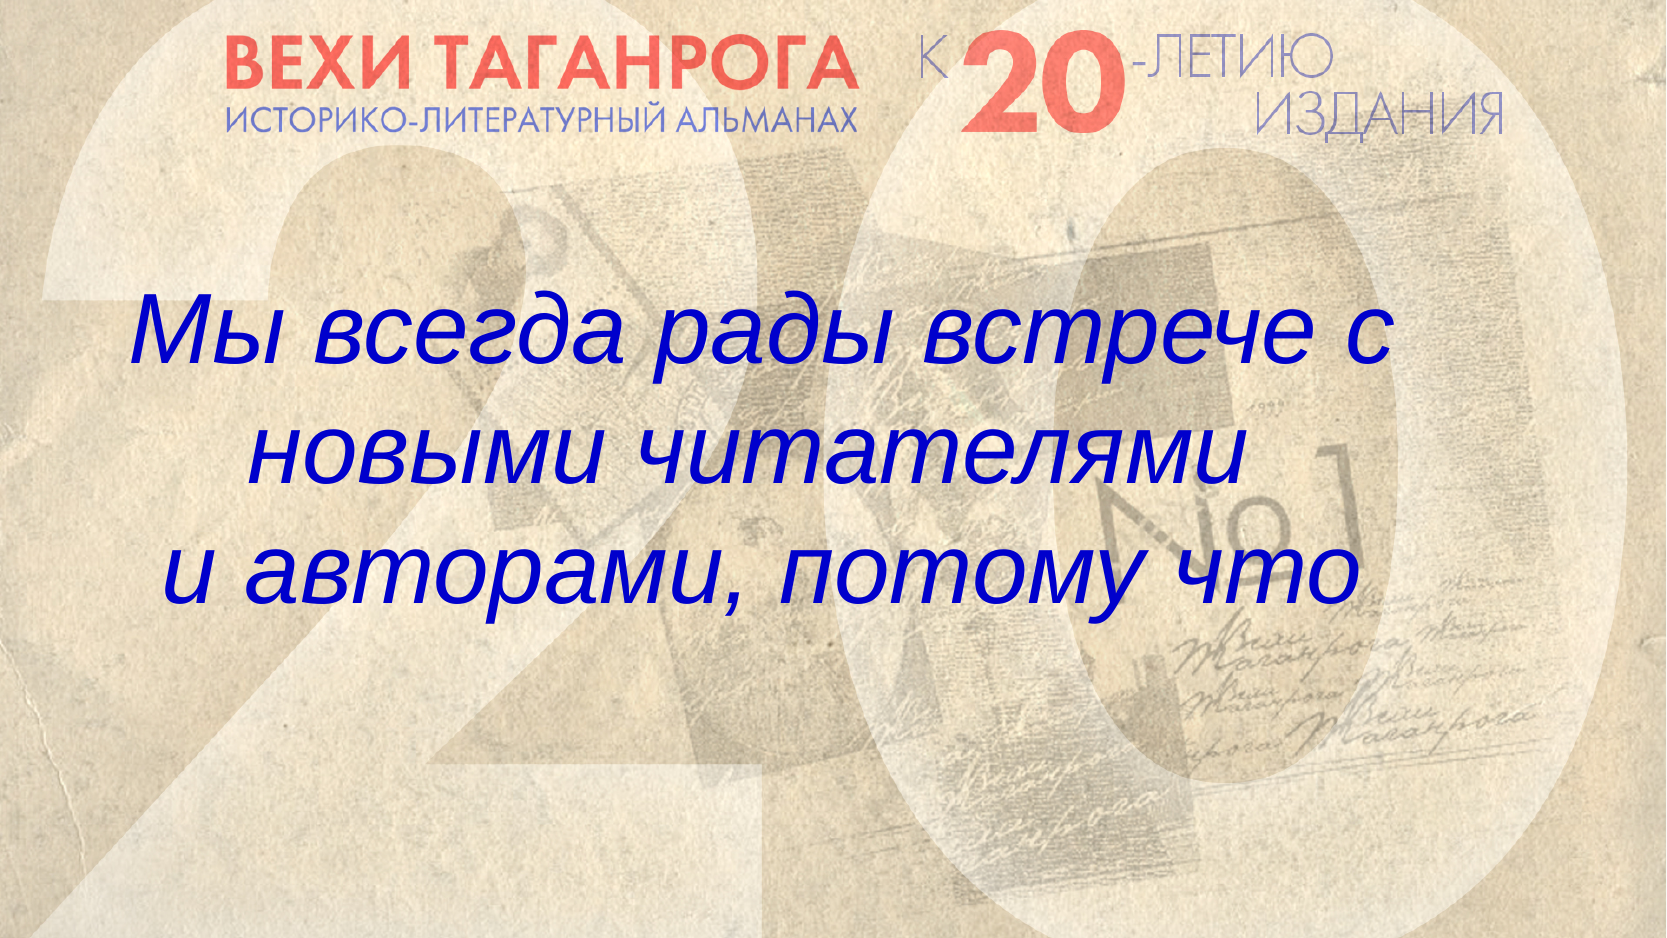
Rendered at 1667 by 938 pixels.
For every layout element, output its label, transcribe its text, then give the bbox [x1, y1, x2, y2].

picture [0, 0, 1667, 938]
text_box Мы всегда рады встрече с новыми читателями и авторами, потому что [88, 256, 1436, 631]
